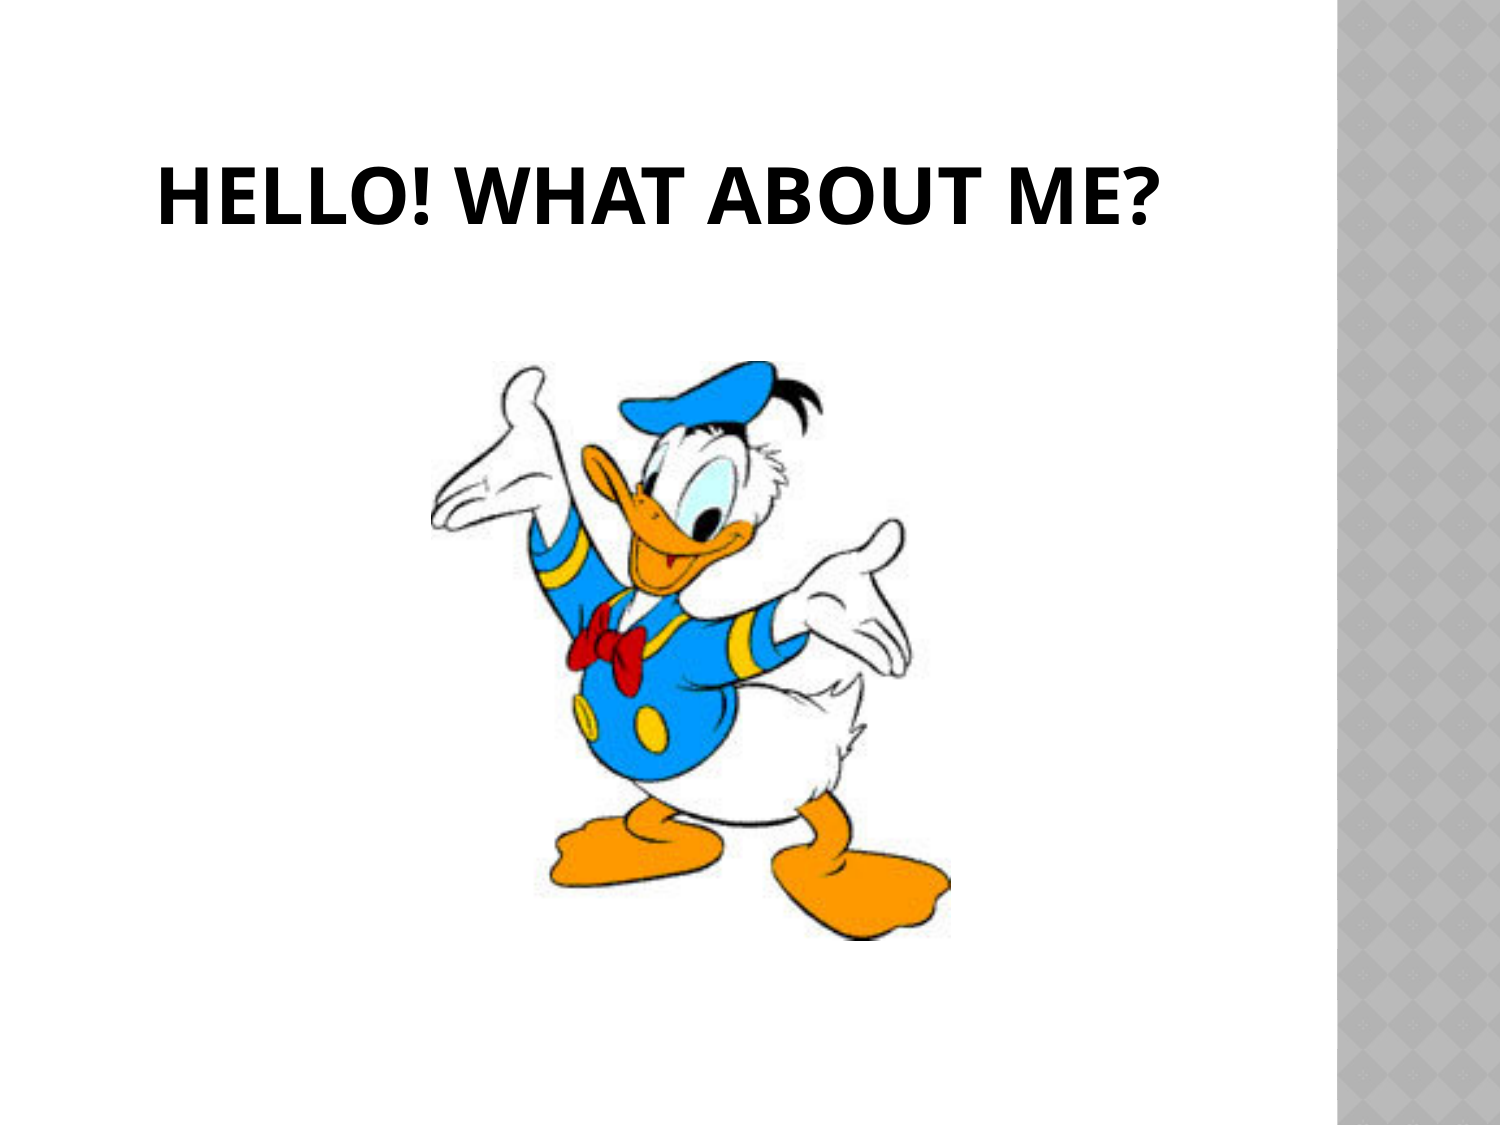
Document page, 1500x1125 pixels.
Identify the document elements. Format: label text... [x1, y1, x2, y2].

title Hello! What about me? [75, 52, 1263, 240]
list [430, 361, 952, 941]
